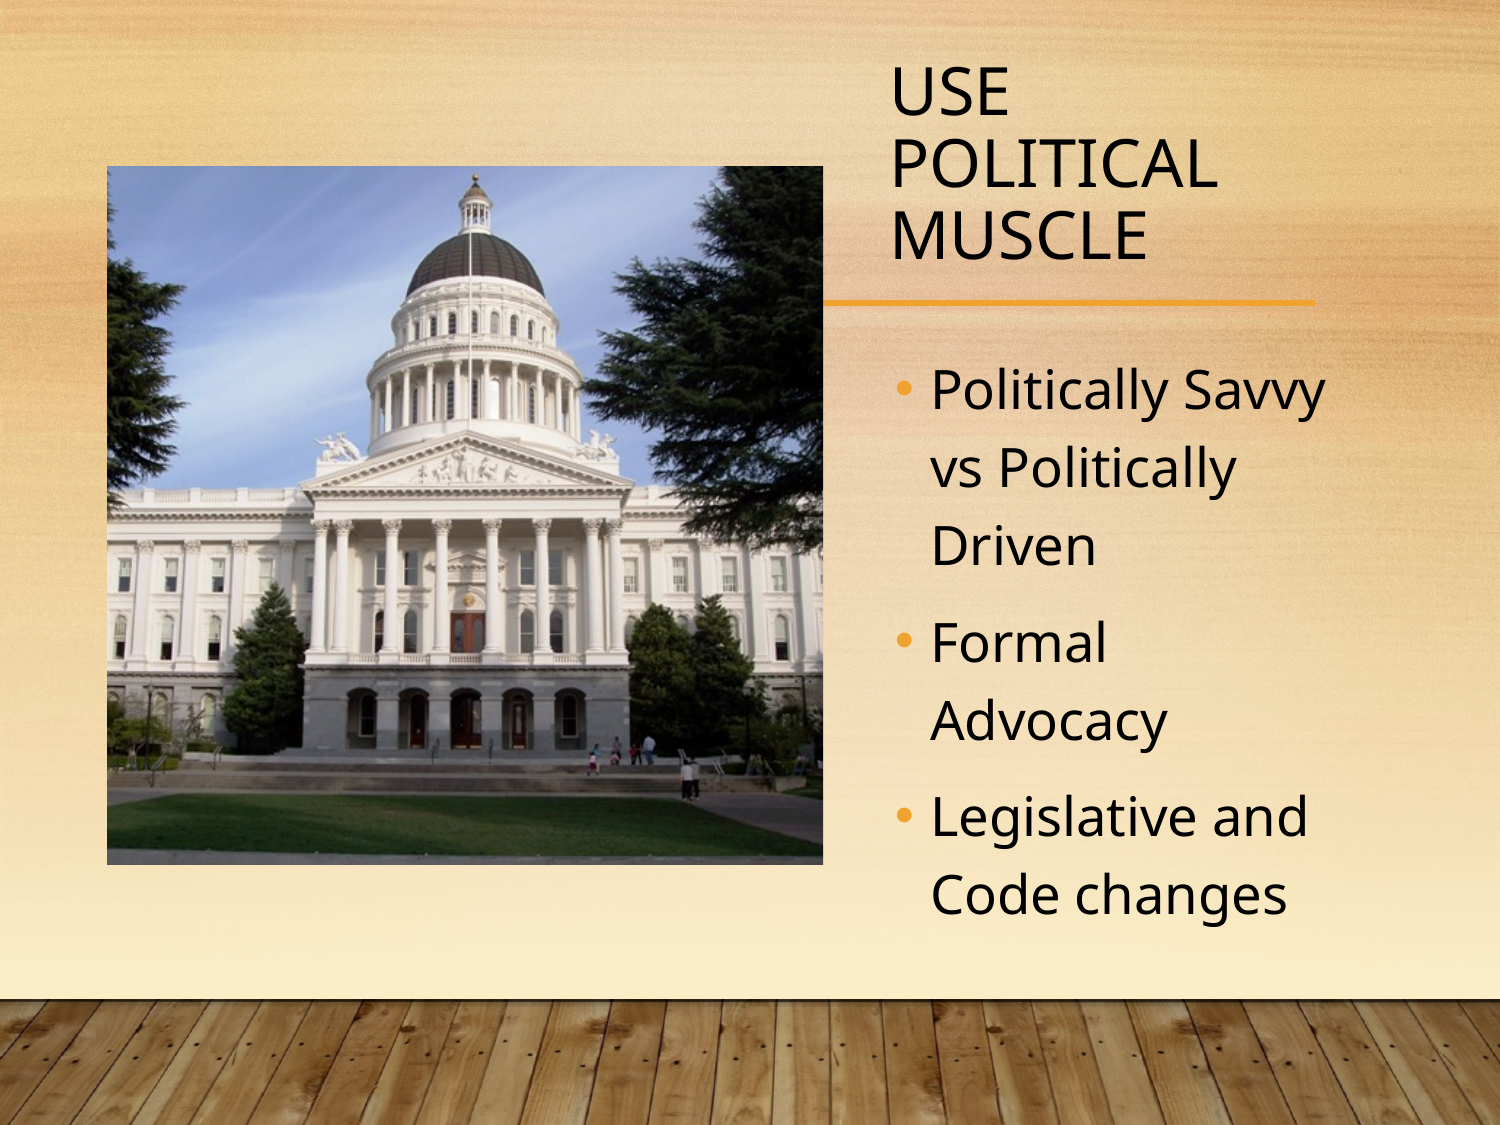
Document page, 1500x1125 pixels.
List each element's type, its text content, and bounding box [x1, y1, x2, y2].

title Use Political Muscle [874, 50, 1341, 338]
picture [0, 0, 1500, 865]
picture [0, 999, 1500, 1125]
list Politically Savvy vs Politically Driven Formal Advocacy Legislative and Code changes [880, 334, 1346, 968]
